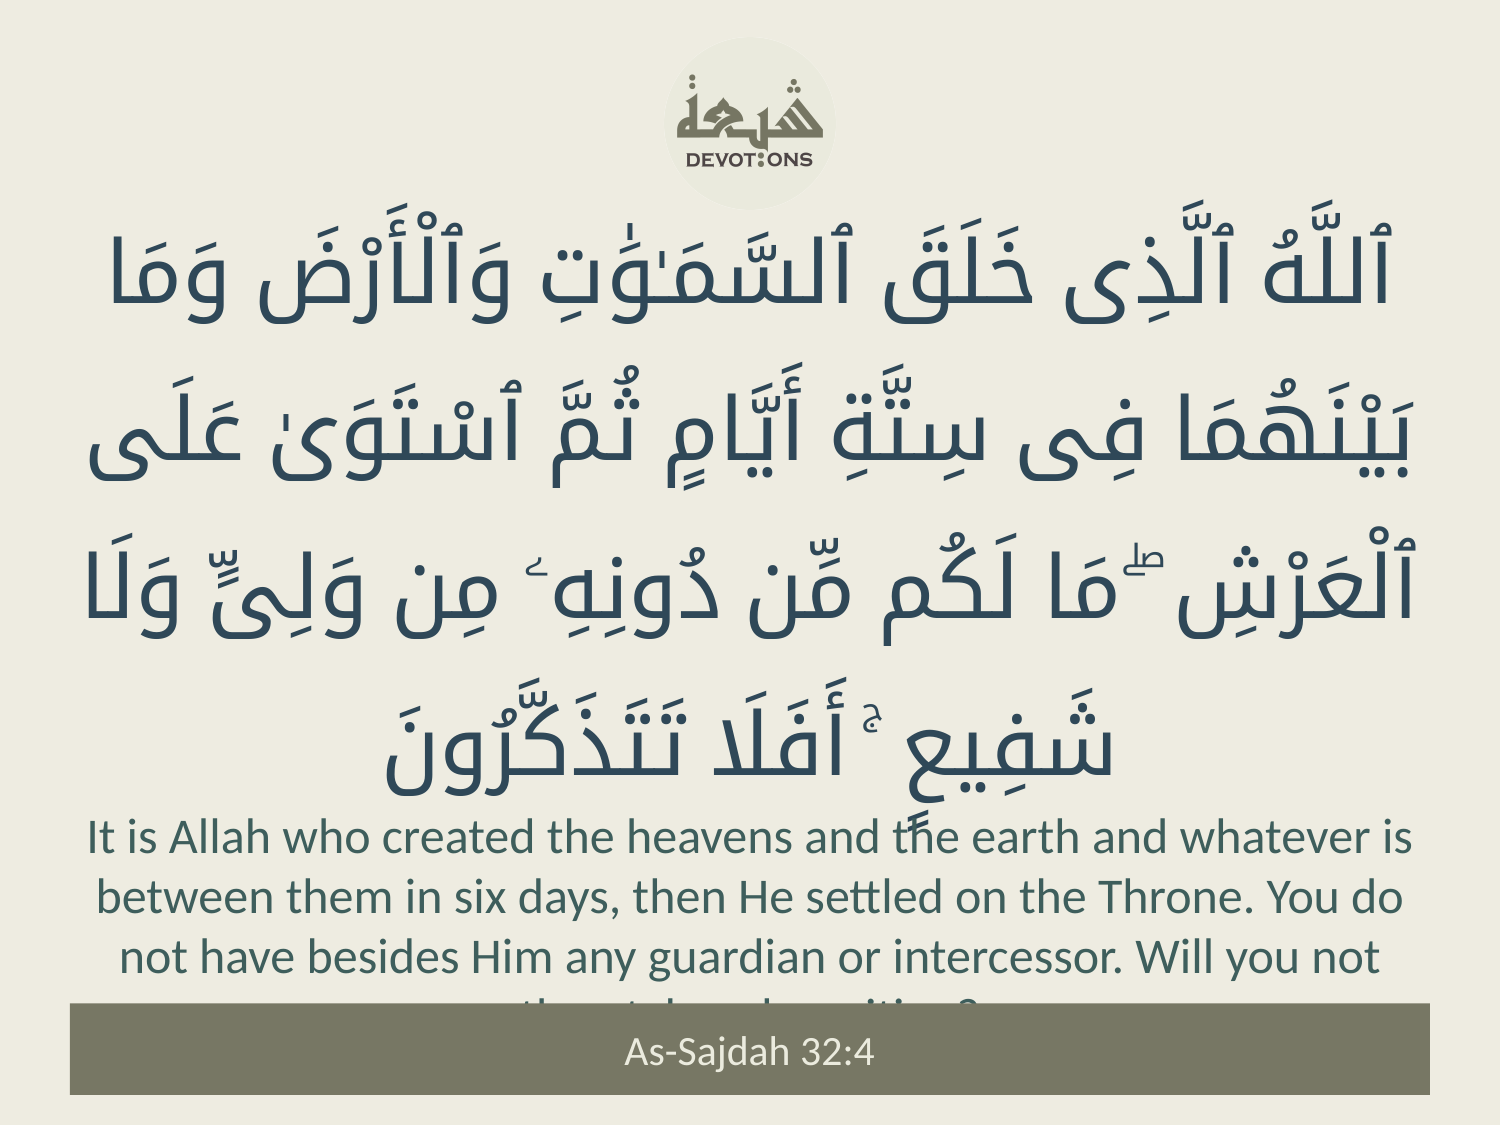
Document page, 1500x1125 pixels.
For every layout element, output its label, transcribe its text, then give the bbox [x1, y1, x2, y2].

list As-Sajdah 32:4 [69, 1003, 1430, 1095]
list ٱللَّهُ ٱلَّذِى خَلَقَ ٱلسَّمَـٰوَٰتِ وَٱلْأَرْضَ وَمَا بَيْنَهُمَا فِى سِتَّةِ أَيَّامٍ ثُمَّ ٱسْتَوَىٰ عَلَى ٱلْعَرْشِ ۖ مَا لَكُم مِّن دُونِهِۦ مِن وَلِىٍّ وَلَا شَفِيعٍ ۚ أَفَلَا تَتَذَكَّرُونَ It is Allah who created the heavens and the earth and whatever is between them in six days, then He settled on the Throne. You do not have besides Him any guardian or intercessor. Will you not then take admonition? [69, 203, 1430, 1003]
picture [656, 29, 844, 203]
